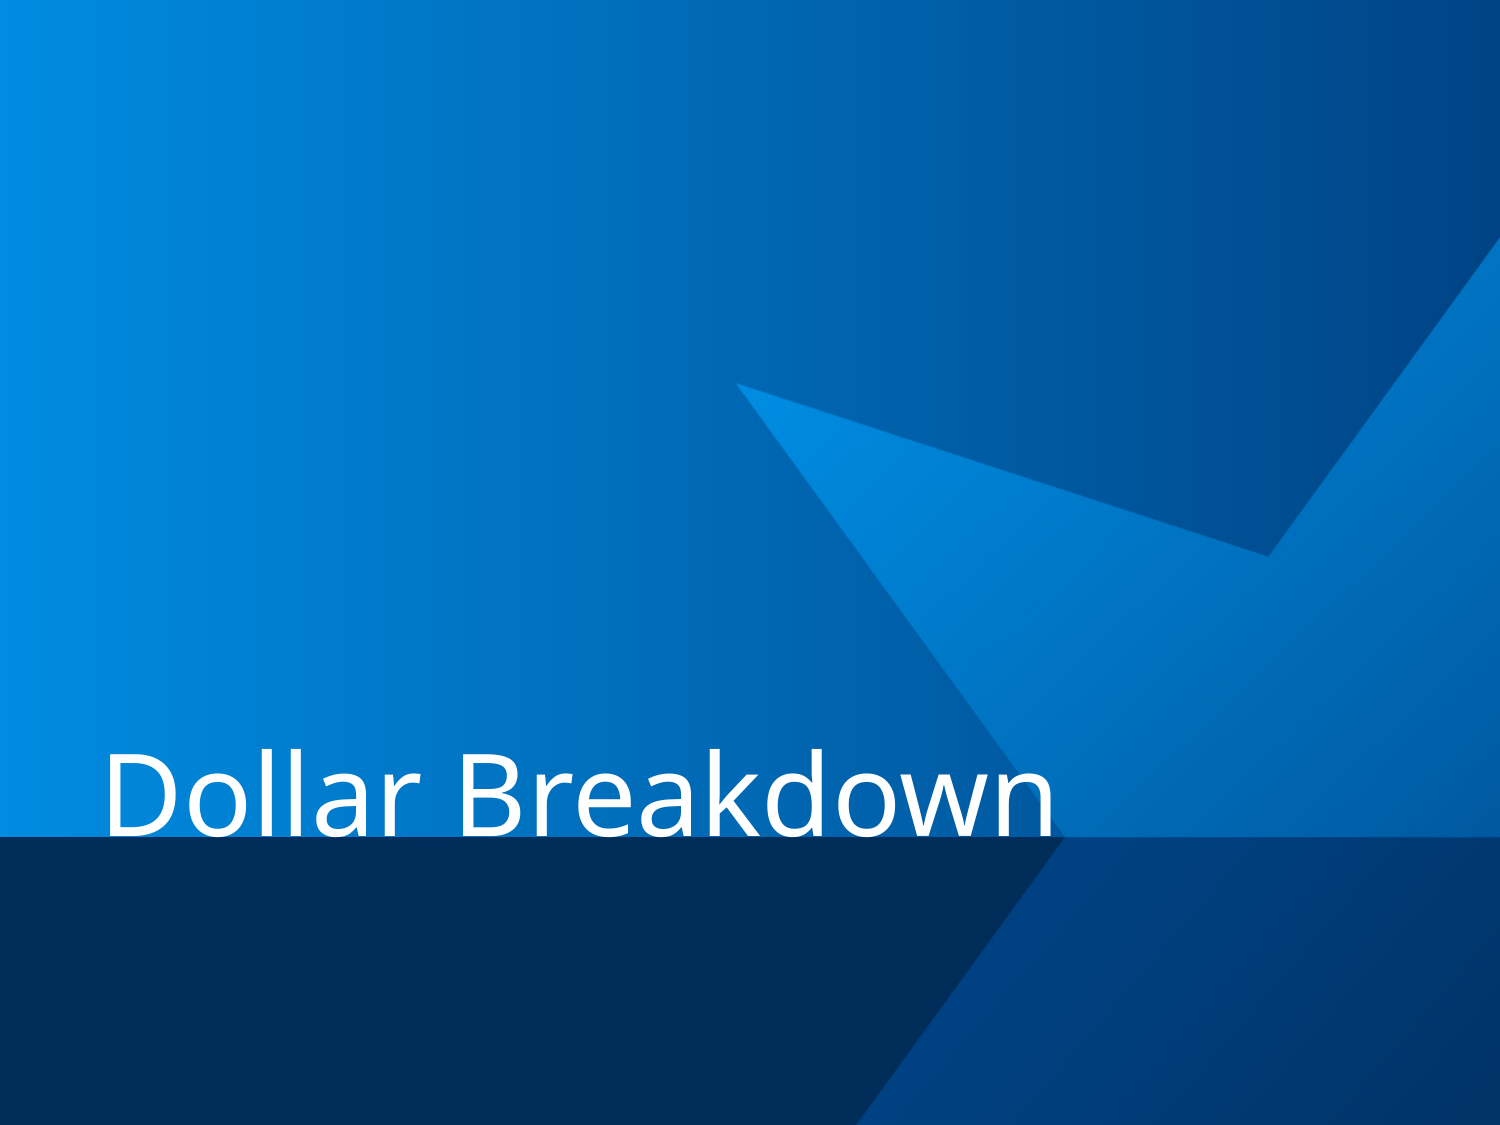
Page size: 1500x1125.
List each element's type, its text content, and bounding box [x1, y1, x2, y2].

title Dollar Breakdown [99, 108, 1399, 860]
picture [0, 0, 1500, 1125]
